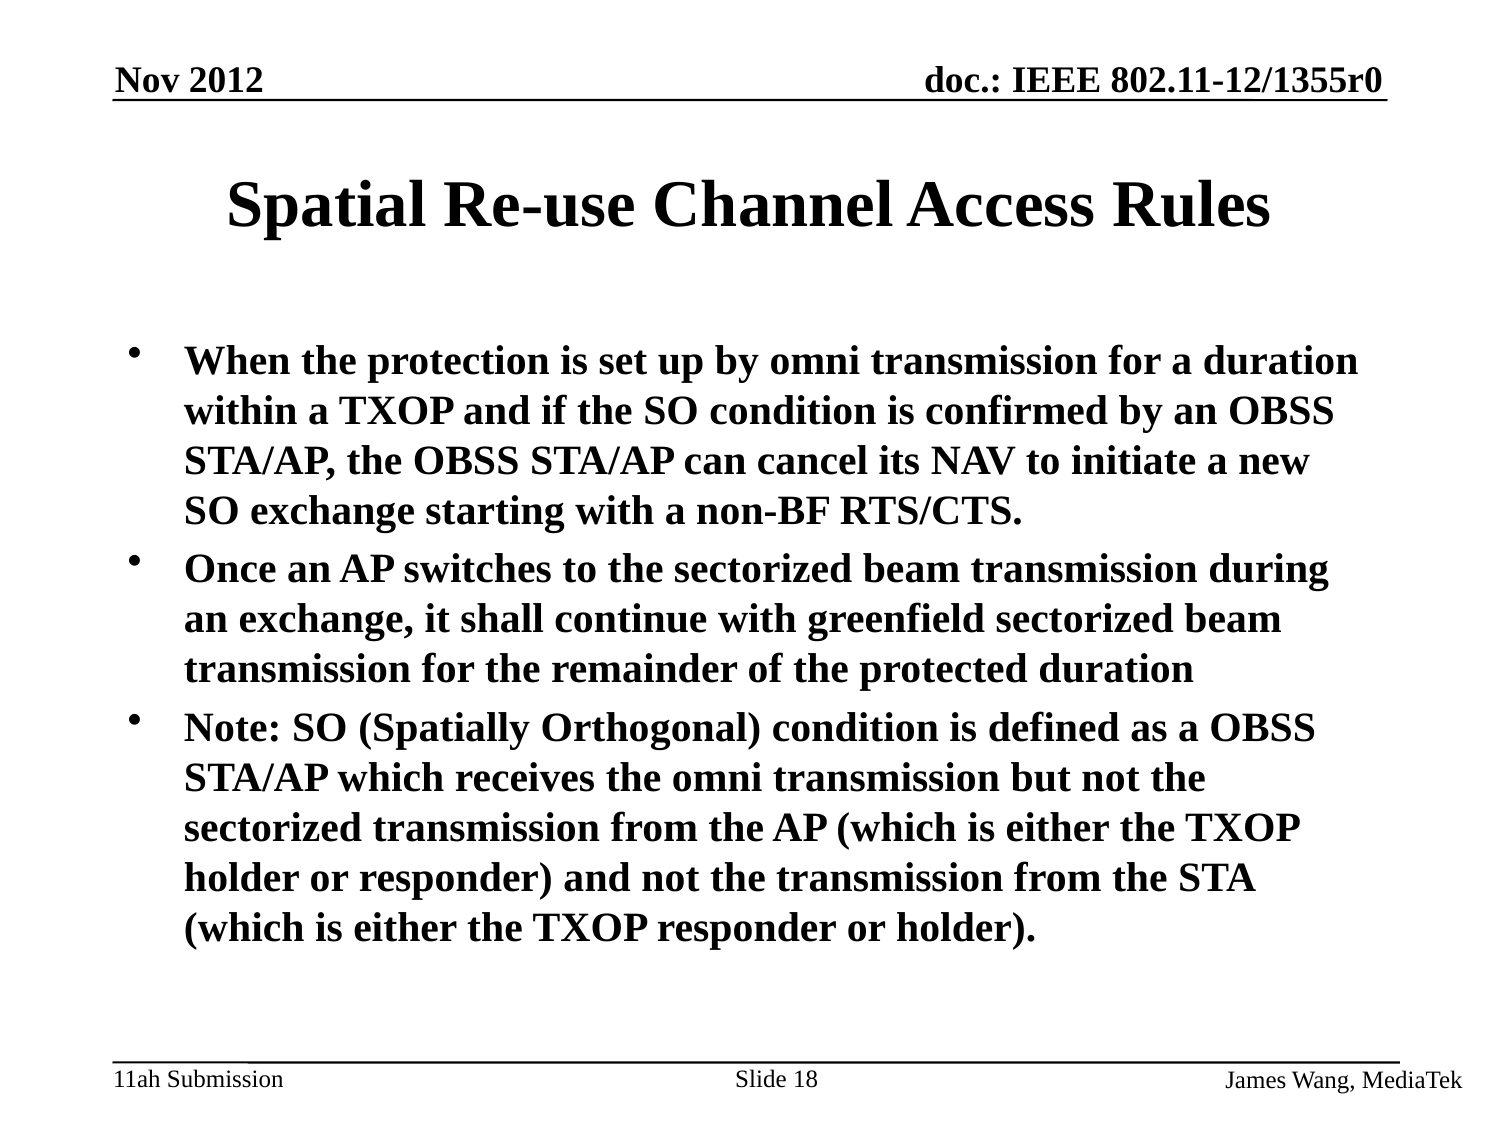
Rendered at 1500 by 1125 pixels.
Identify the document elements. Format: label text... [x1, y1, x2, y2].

text_box Nov 2012 [114, 54, 265, 100]
list When the protection is set up by omni transmission for a duration within a TXOP and if the SO condition is confirmed by an OBSS STA/AP, the OBSS STA/AP can cancel its NAV to initiate a new SO exchange starting with a non-BF RTS/CTS. Once an AP switches to the sectorized beam transmission during an exchange, it shall continue with greenfield sectorized beam transmission for the remainder of the protected duration Note: SO (Spatially Orthogonal) condition is defined as a OBSS STA/AP which receives the omni transmission but not the sectorized transmission from the AP (which is either the TXOP holder or responder) and not the transmission from the STA (which is either the TXOP responder or holder). [112, 324, 1388, 1000]
slide_number Slide 18 [687, 1062, 866, 1093]
footer James Wang, MediaTek [1221, 1063, 1463, 1095]
title Spatial Re-use Channel Access Rules [112, 112, 1388, 288]
